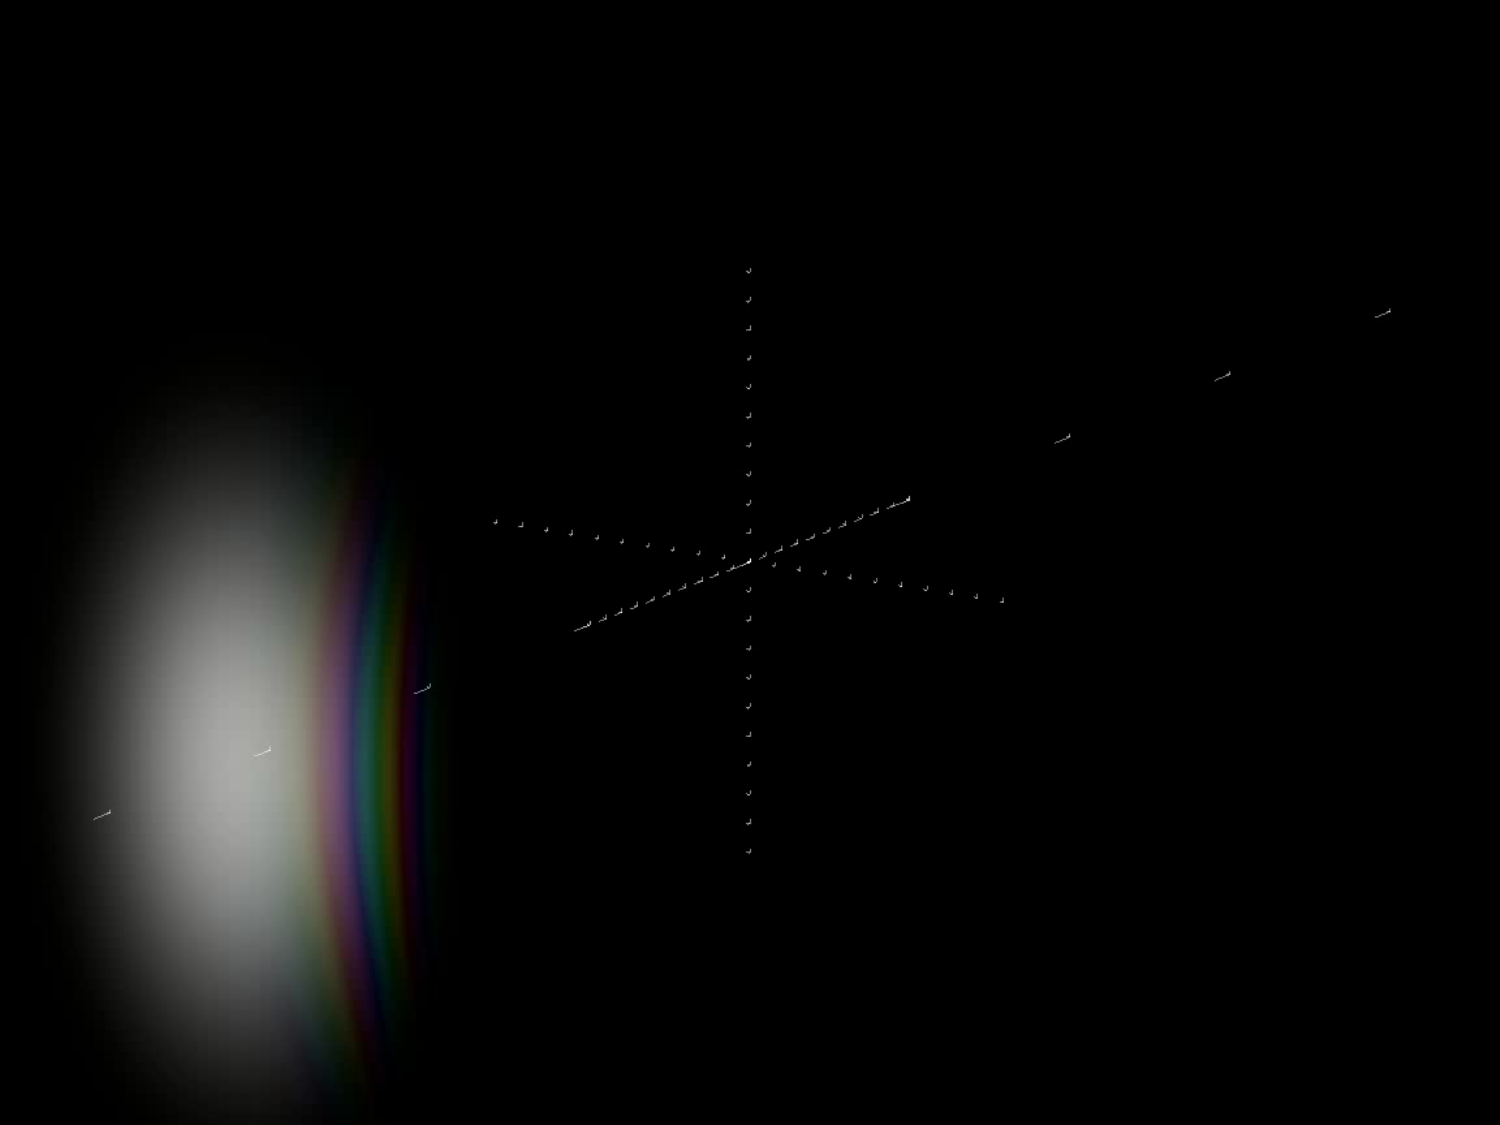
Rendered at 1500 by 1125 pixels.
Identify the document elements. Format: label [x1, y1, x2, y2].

text_box [0, 0, 1500, 1125]
